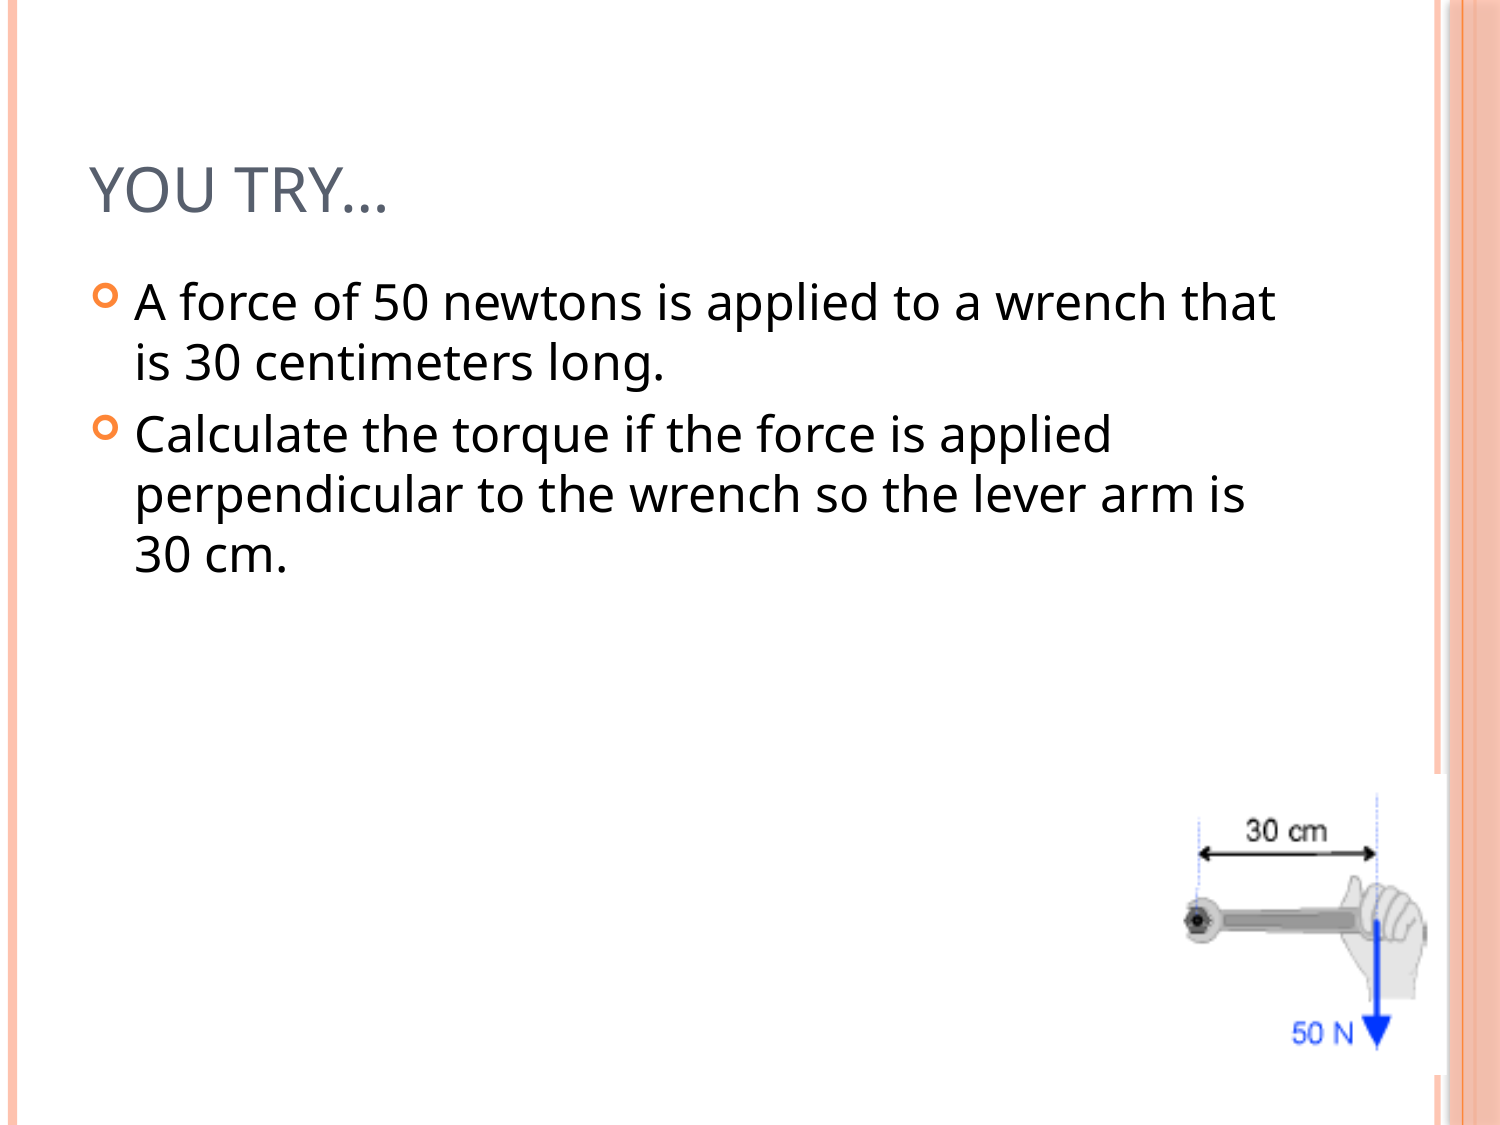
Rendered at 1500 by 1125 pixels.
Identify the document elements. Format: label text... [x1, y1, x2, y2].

list A force of 50 newtons is applied to a wrench that is 30 centimeters long. Calculate the torque if the force is applied perpendicular to the wrench so the lever arm is 30 cm. [75, 262, 1300, 1062]
picture [1174, 774, 1448, 1076]
title You try… [75, 45, 1300, 233]
